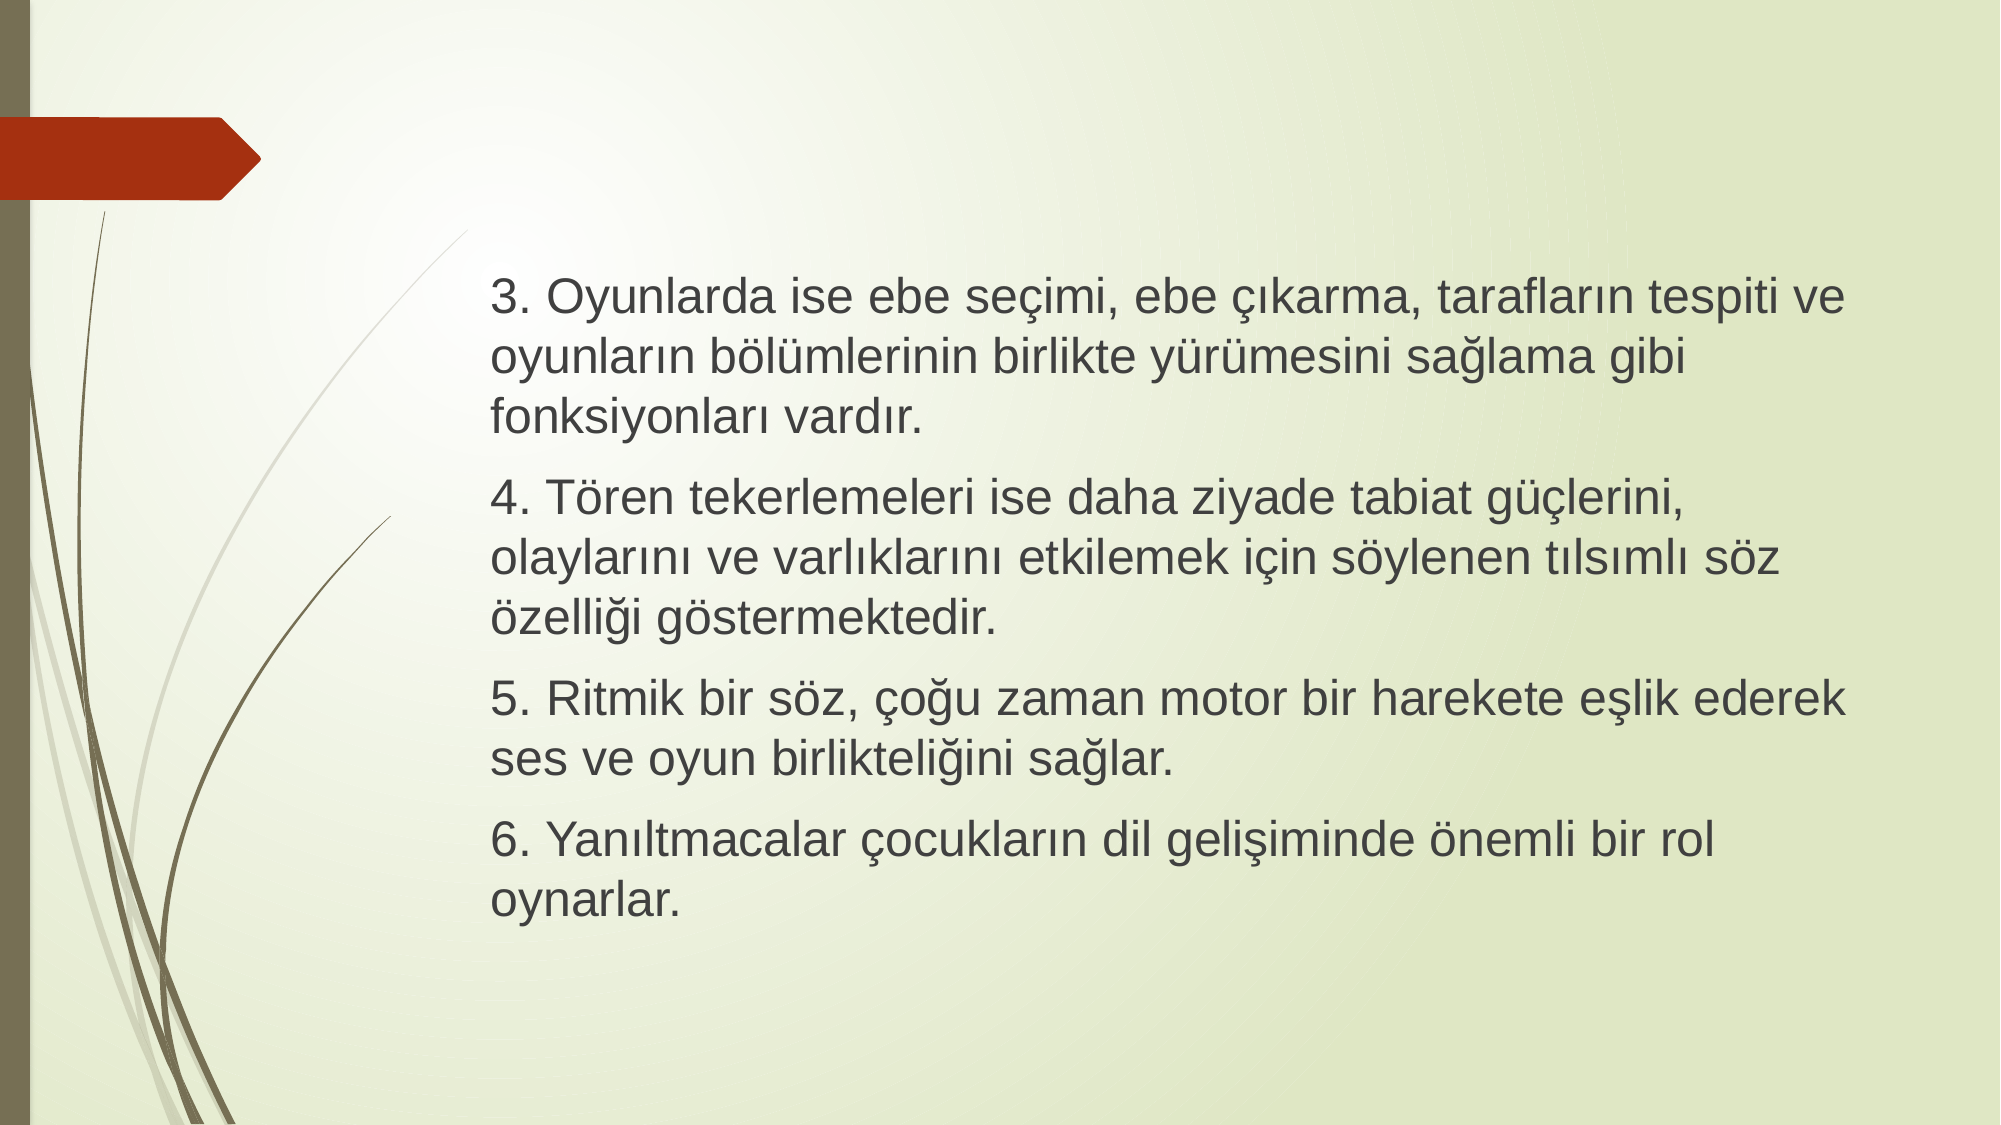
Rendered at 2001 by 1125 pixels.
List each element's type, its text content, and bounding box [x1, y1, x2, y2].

list 3. Oyunlarda ise ebe seçimi, ebe çıkarma, tarafların tespiti ve oyunların bölümlerinin birlikte yürümesini sağlama gibi fonksiyonları vardır. 4. Tören tekerlemeleri ise daha ziyade tabiat güçlerini, olaylarını ve varlıklarını etkilemek için söylenen tılsımlı söz özelliği göstermektedir. 5. Ritmik bir söz, çoğu zaman motor bir harekete eşlik ederek ses ve oyun birlikteliğini sağlar. 6. Yanıltmacalar çocukların dil gelişiminde önemli bir rol oynarlar. [419, 256, 1882, 876]
